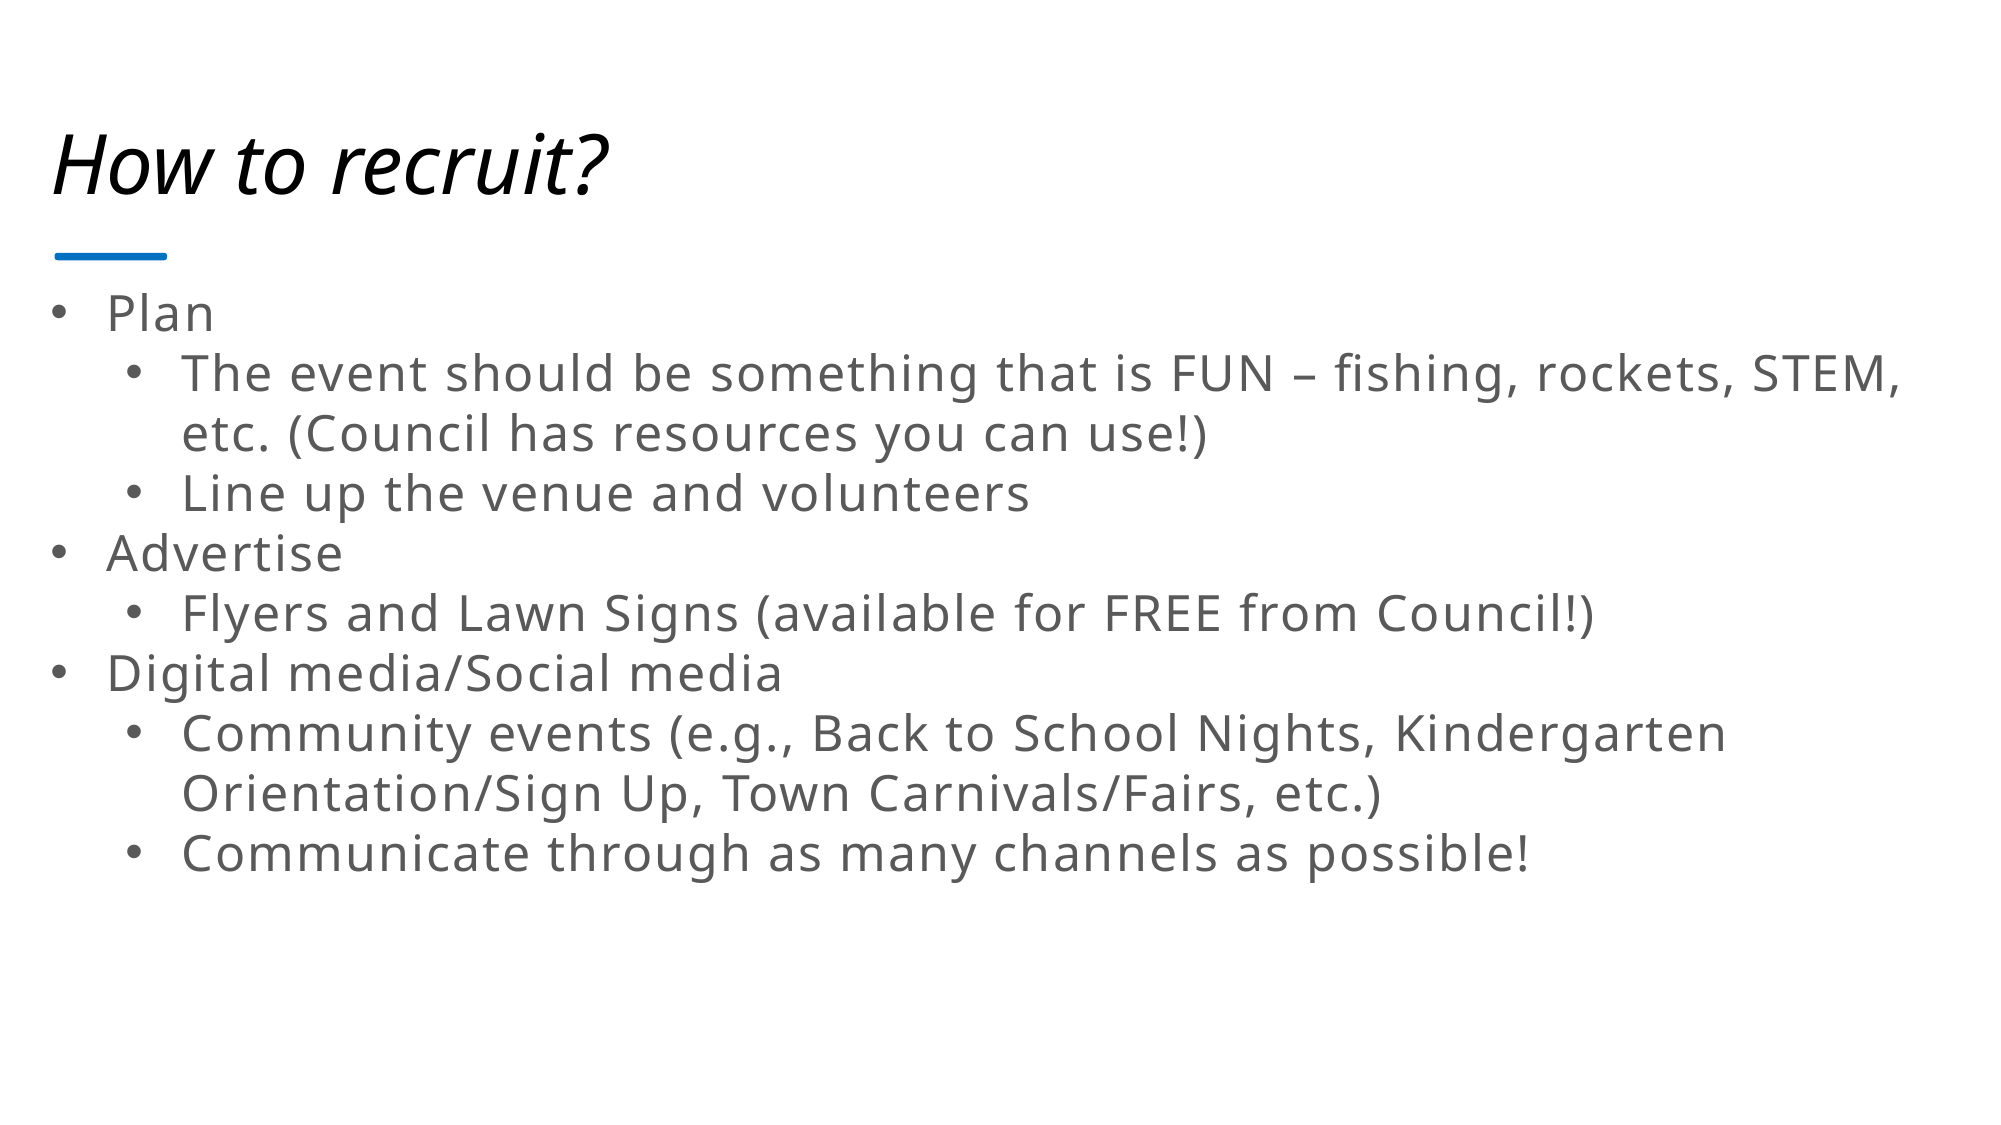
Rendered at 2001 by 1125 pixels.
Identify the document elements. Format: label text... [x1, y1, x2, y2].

text_box [54, 252, 168, 261]
text_box How to recruit? [42, 103, 1409, 219]
text_box Plan The event should be something that is FUN – fishing, rockets, STEM, etc. (Council has resources you can use!) Line up the venue and volunteers Advertise Flyers and Lawn Signs (available for FREE from Council!) Digital media/Social media Community events (e.g., Back to School Nights, Kindergarten Orientation/Sign Up, Town Carnivals/Fairs, etc.) Communicate through as many channels as possible! [42, 274, 1924, 949]
